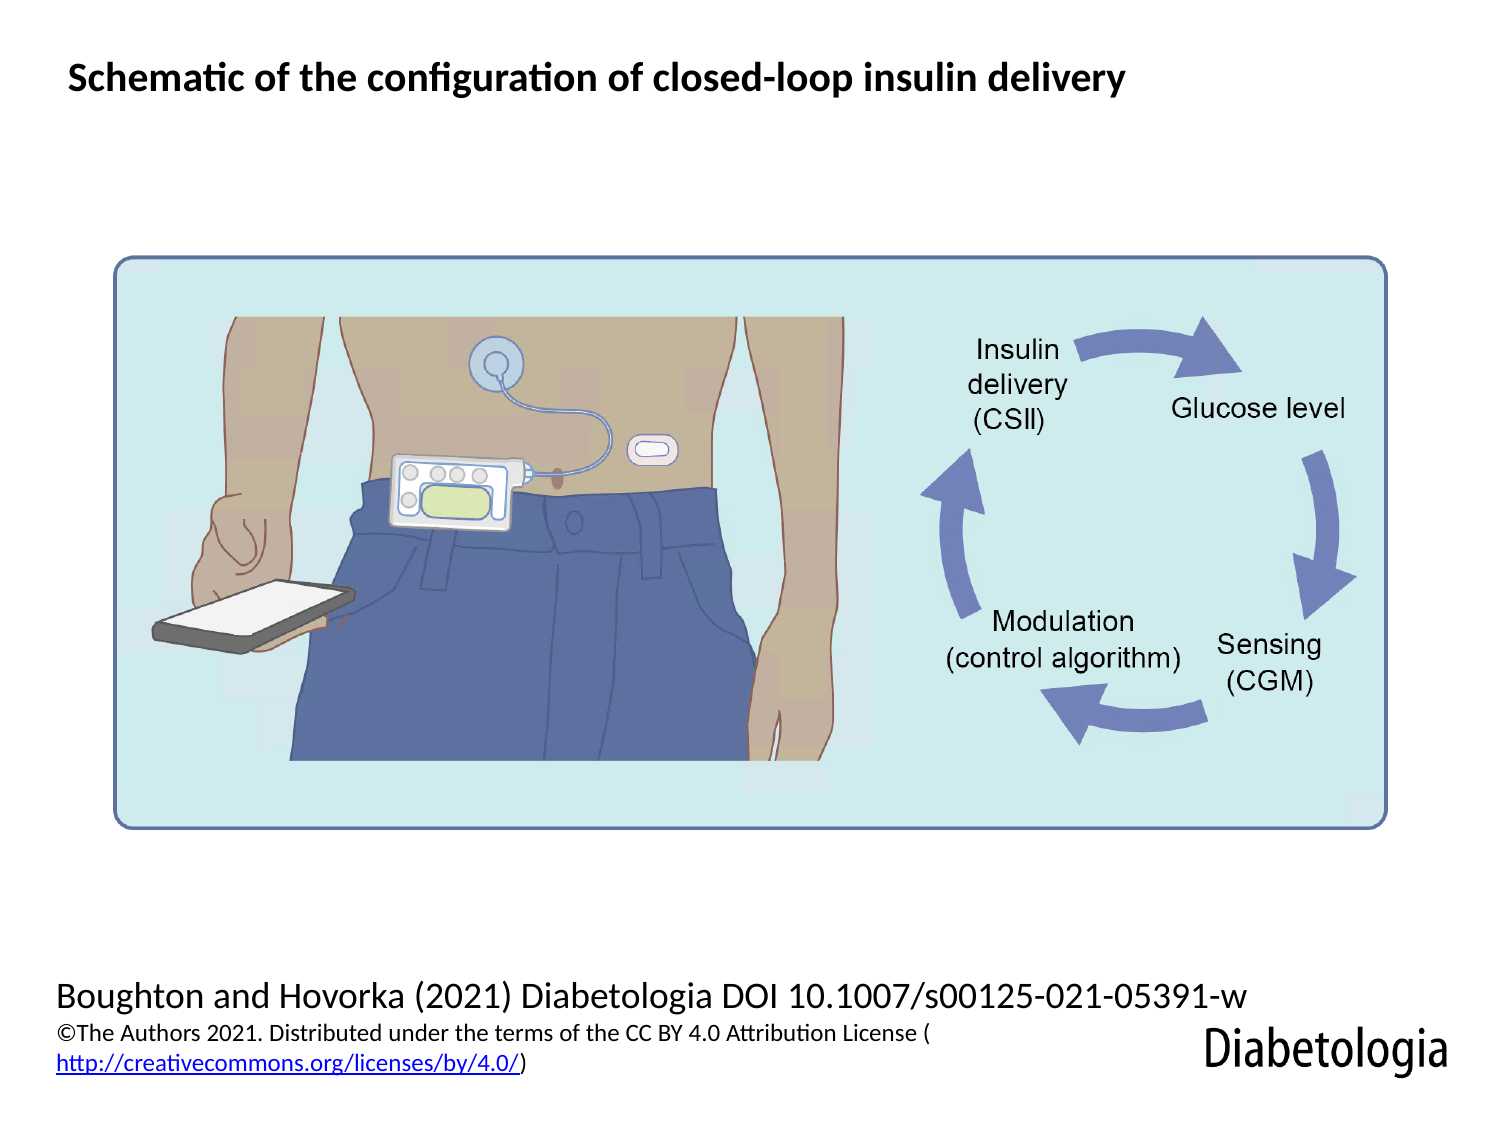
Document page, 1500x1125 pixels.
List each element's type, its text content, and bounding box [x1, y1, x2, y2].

picture [1186, 1011, 1463, 1090]
picture [108, 252, 1392, 835]
text_box Schematic of the configuration of closed-loop insulin delivery [53, 42, 1483, 108]
text_box Boughton and Hovorka (2021) Diabetologia DOI 10.1007/s00125-021-05391-w ©The Authors 2021. Distributed under the terms of the CC BY 4.0 Attribution License (http://creativecommons.org/licenses/by/4.0/) [41, 964, 1353, 1084]
